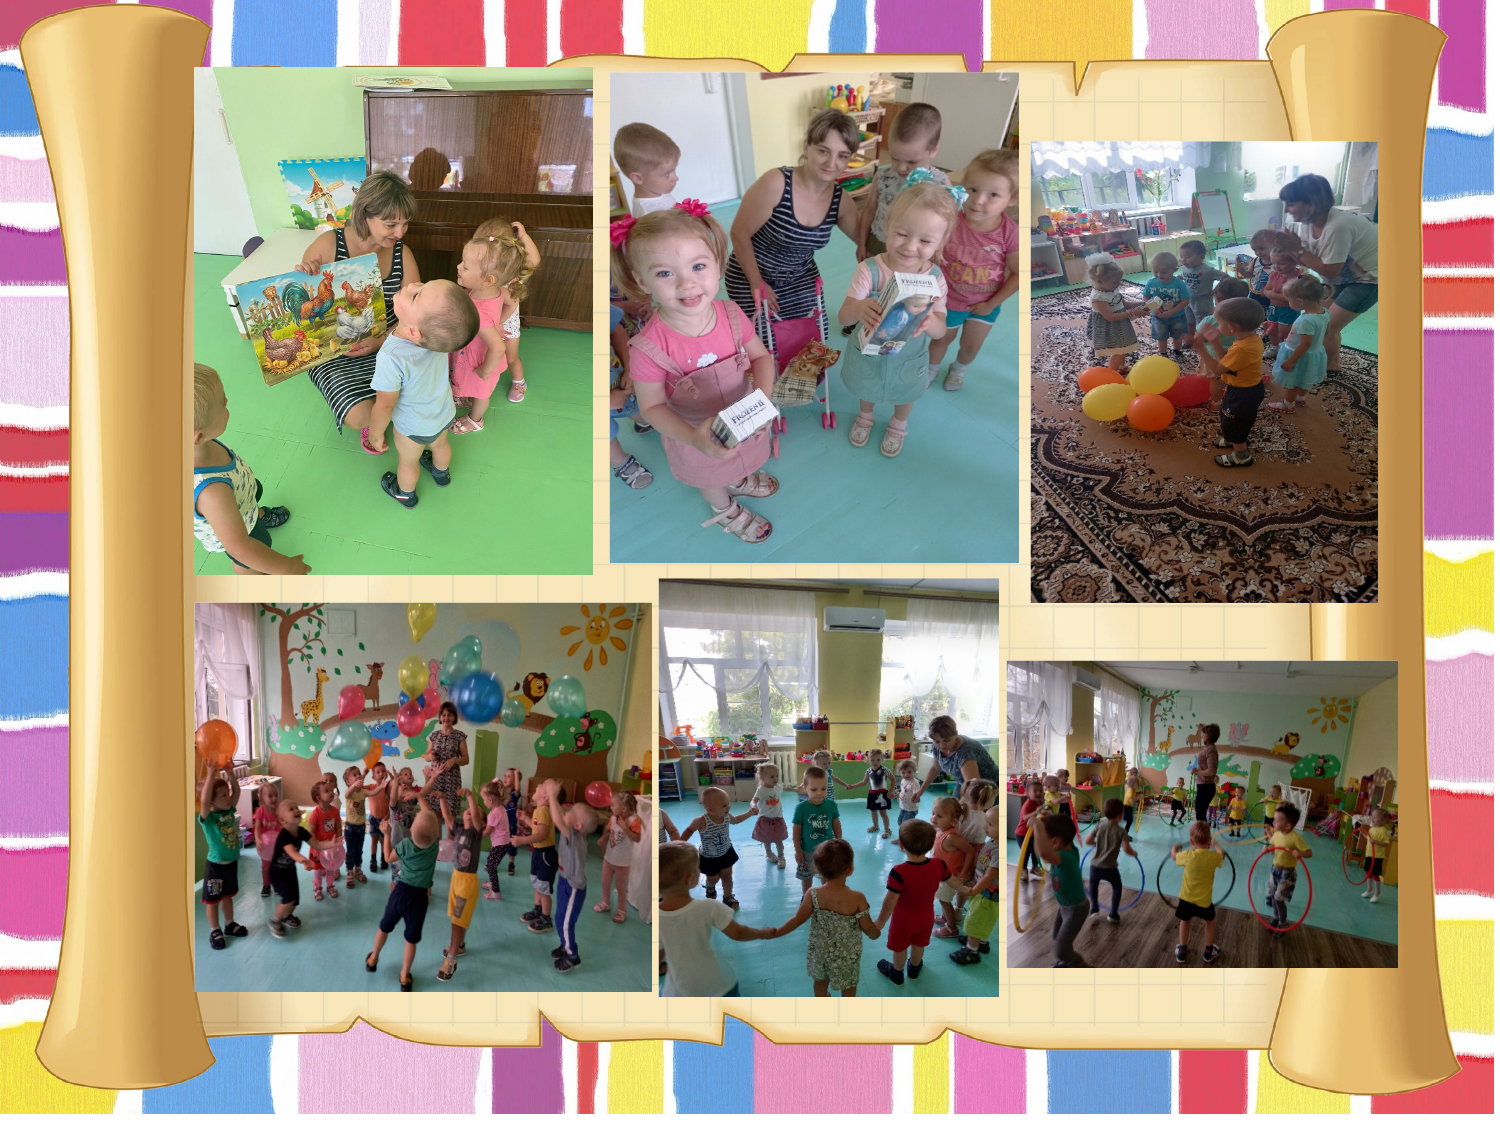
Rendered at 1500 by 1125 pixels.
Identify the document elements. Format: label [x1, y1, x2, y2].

picture [194, 601, 1399, 993]
picture [194, 67, 1435, 575]
list [0, 0, 1495, 1114]
